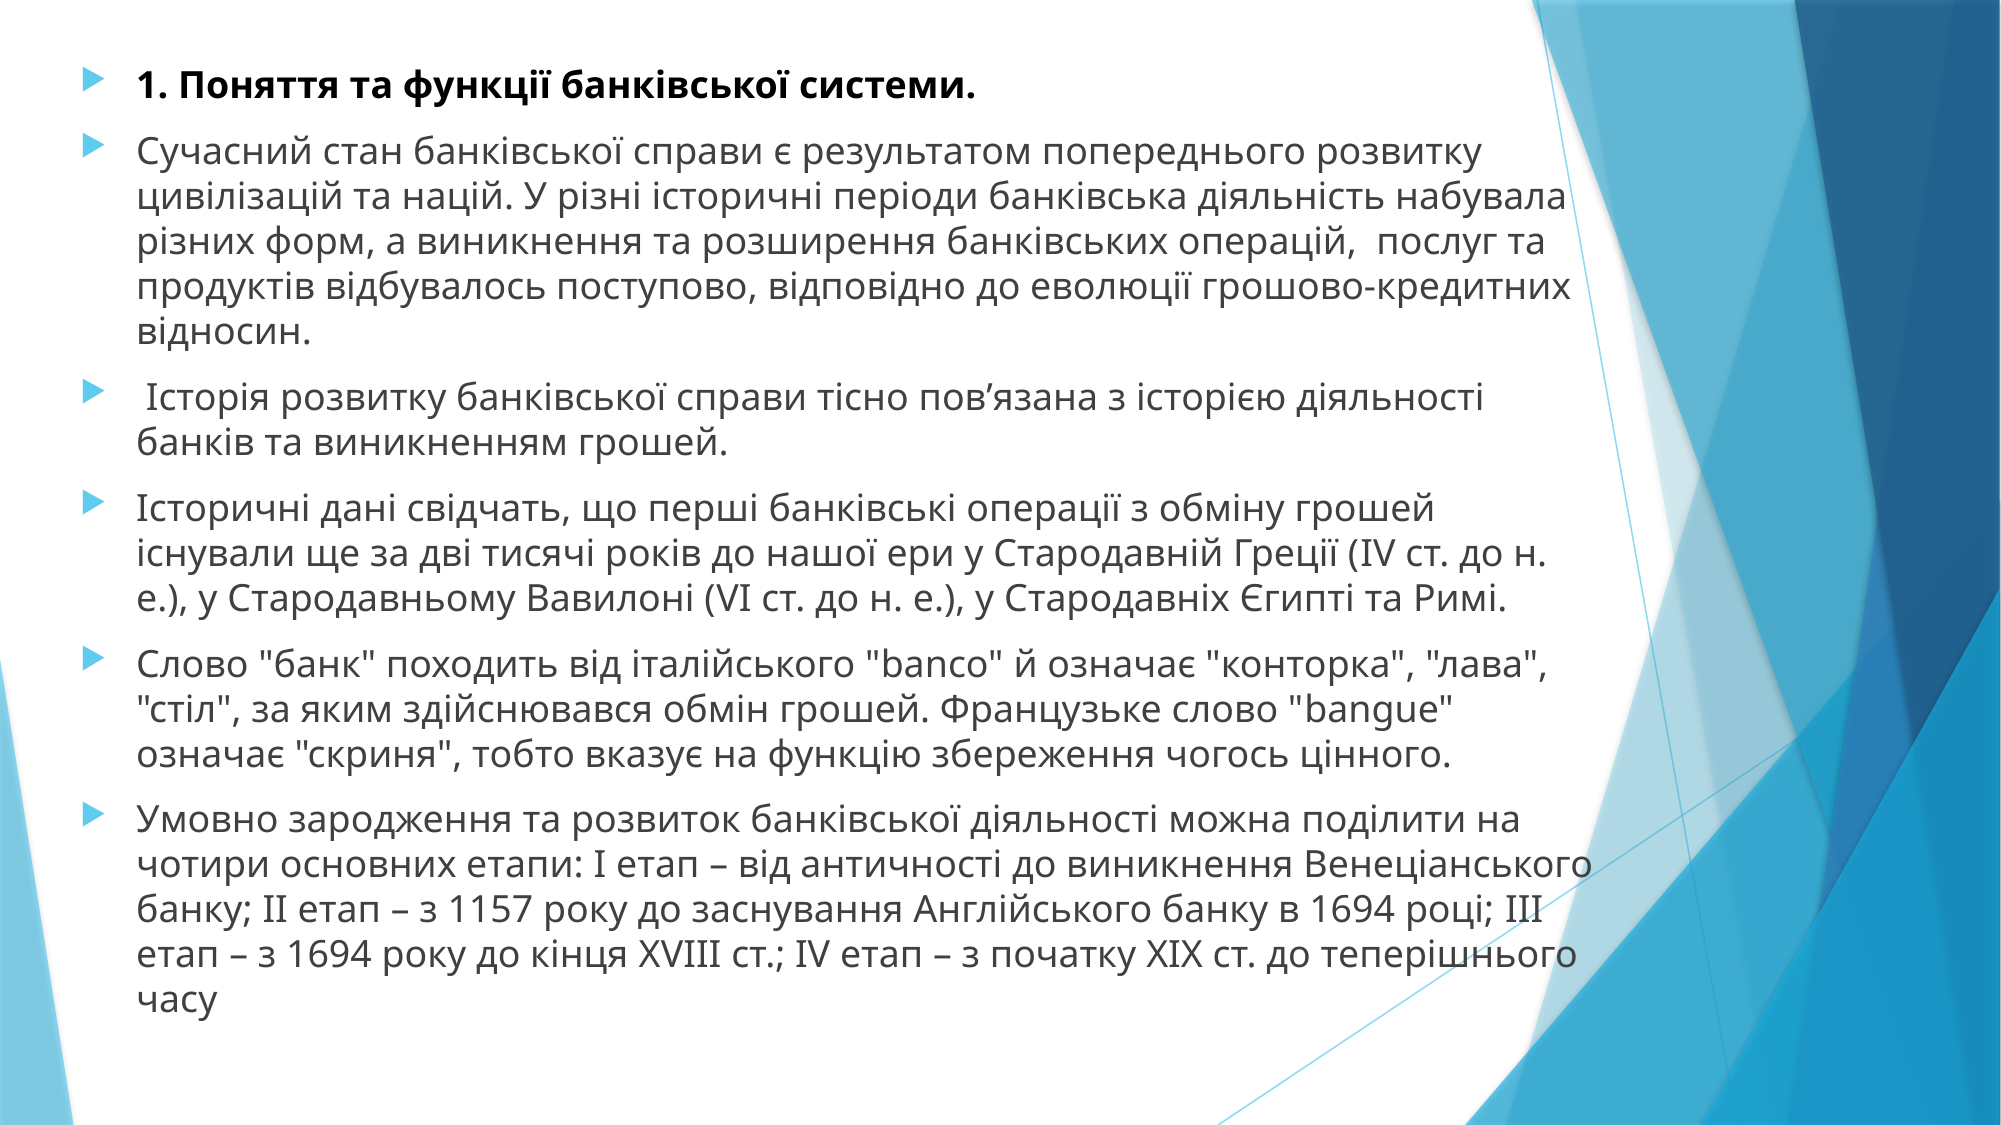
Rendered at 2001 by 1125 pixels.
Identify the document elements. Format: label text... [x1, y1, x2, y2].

list 1. Поняття та функції банківської системи. Сучасний стан банківської справи є результатом попереднього розвитку цивілізацій та націй. У різні історичні періоди банківська діяльність набувала різних форм, а виникнення та розширення банківських операцій, послуг та продуктів відбувалось поступово, відповідно до еволюції грошово-кредитних відносин. Історія розвитку банківської справи тісно пов’язана з історією діяльності банків та виникненням грошей. Історичні дані свідчать, що перші банківські операції з обміну грошей існували ще за дві тисячі років до нашої ери у Стародавній Греції (IV ст. до н. е.), у Стародавньому Вавилоні (VI ст. до н. е.), у Стародавніх Єгипті та Римі. Слово "банк" походить від італійського "banco" й означає "конторка", "лава", "стіл", за яким здійснювався обмін грошей. Французьке слово "bangue" означає "скриня", тобто вказує на функцію збереження чогось цінного. Умовно зародження та розвиток банківської діяльності можна поділити на чотири основних етапи: I етап – від античності до виникнення Венеціанського банку; II етап – з 1157 року до заснування Англійського банку в 1694 році; III етап – з 1694 року до кінця XVIII ст.; IV етап – з початку XIX ст. до теперішнього часу [64, 53, 1621, 1033]
